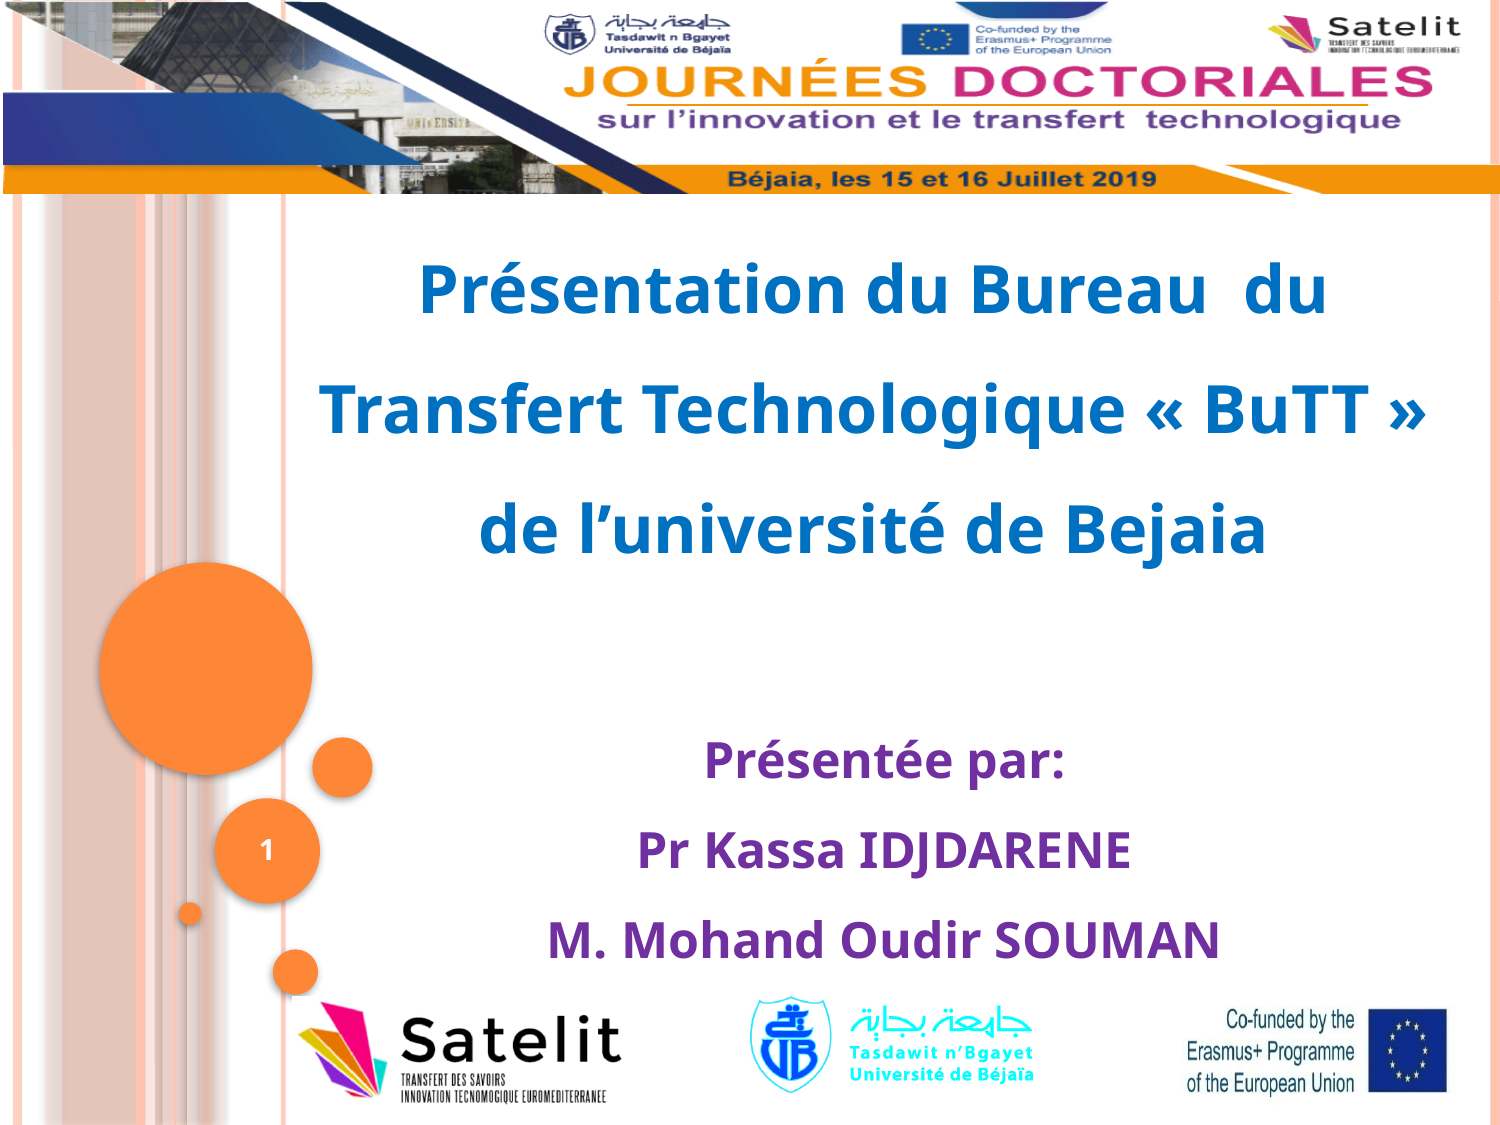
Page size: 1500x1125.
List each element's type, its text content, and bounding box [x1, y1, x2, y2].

text_box Présentation du Bureau du Transfert Technologique « BuTT » de l’université de Bejaia [269, 204, 1479, 574]
picture [1171, 983, 1460, 1117]
text_box Présentée par: Pr Kassa IDJDARENE M. Mohand Oudir SOUMAN [292, 691, 1477, 977]
picture [1, 0, 1500, 195]
picture [749, 995, 1034, 1094]
picture [292, 995, 628, 1109]
slide_number 1 [217, 808, 292, 894]
